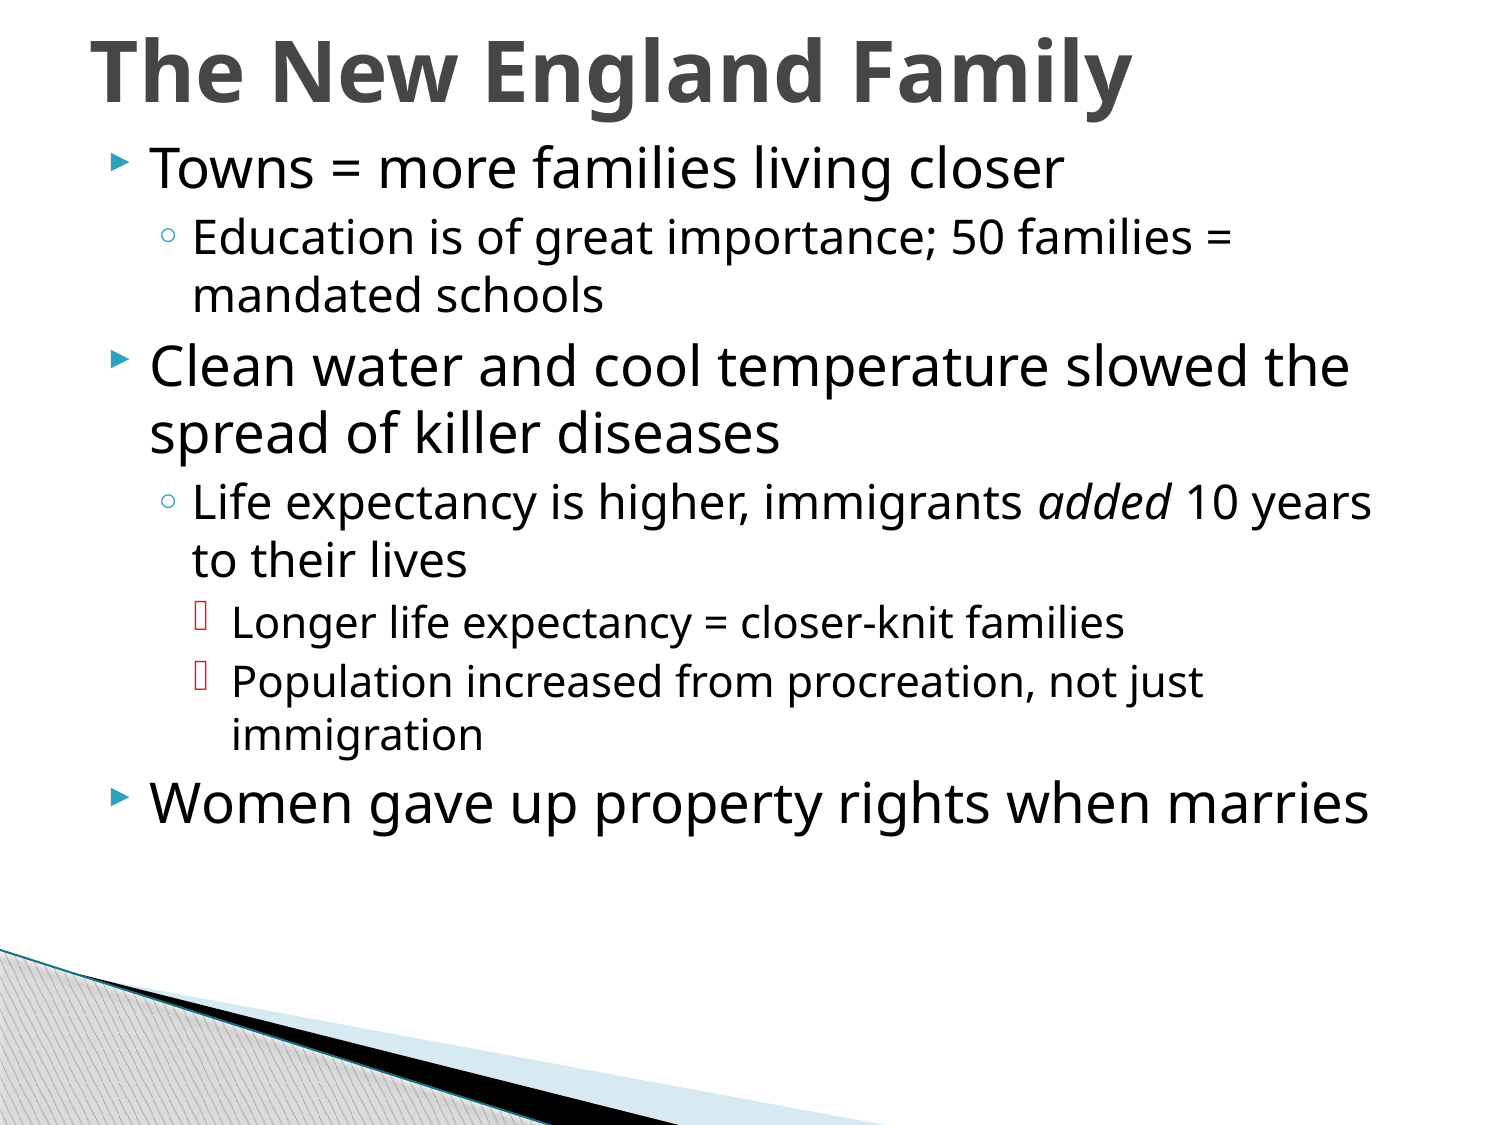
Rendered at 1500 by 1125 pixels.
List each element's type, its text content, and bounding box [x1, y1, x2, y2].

title The New England Family [75, 0, 1425, 138]
list Towns = more families living closer Education is of great importance; 50 families = mandated schools Clean water and cool temperature slowed the spread of killer diseases Life expectancy is higher, immigrants added 10 years to their lives Longer life expectancy = closer-knit families Population increased from procreation, not just immigration Women gave up property rights when marries [75, 138, 1425, 1063]
